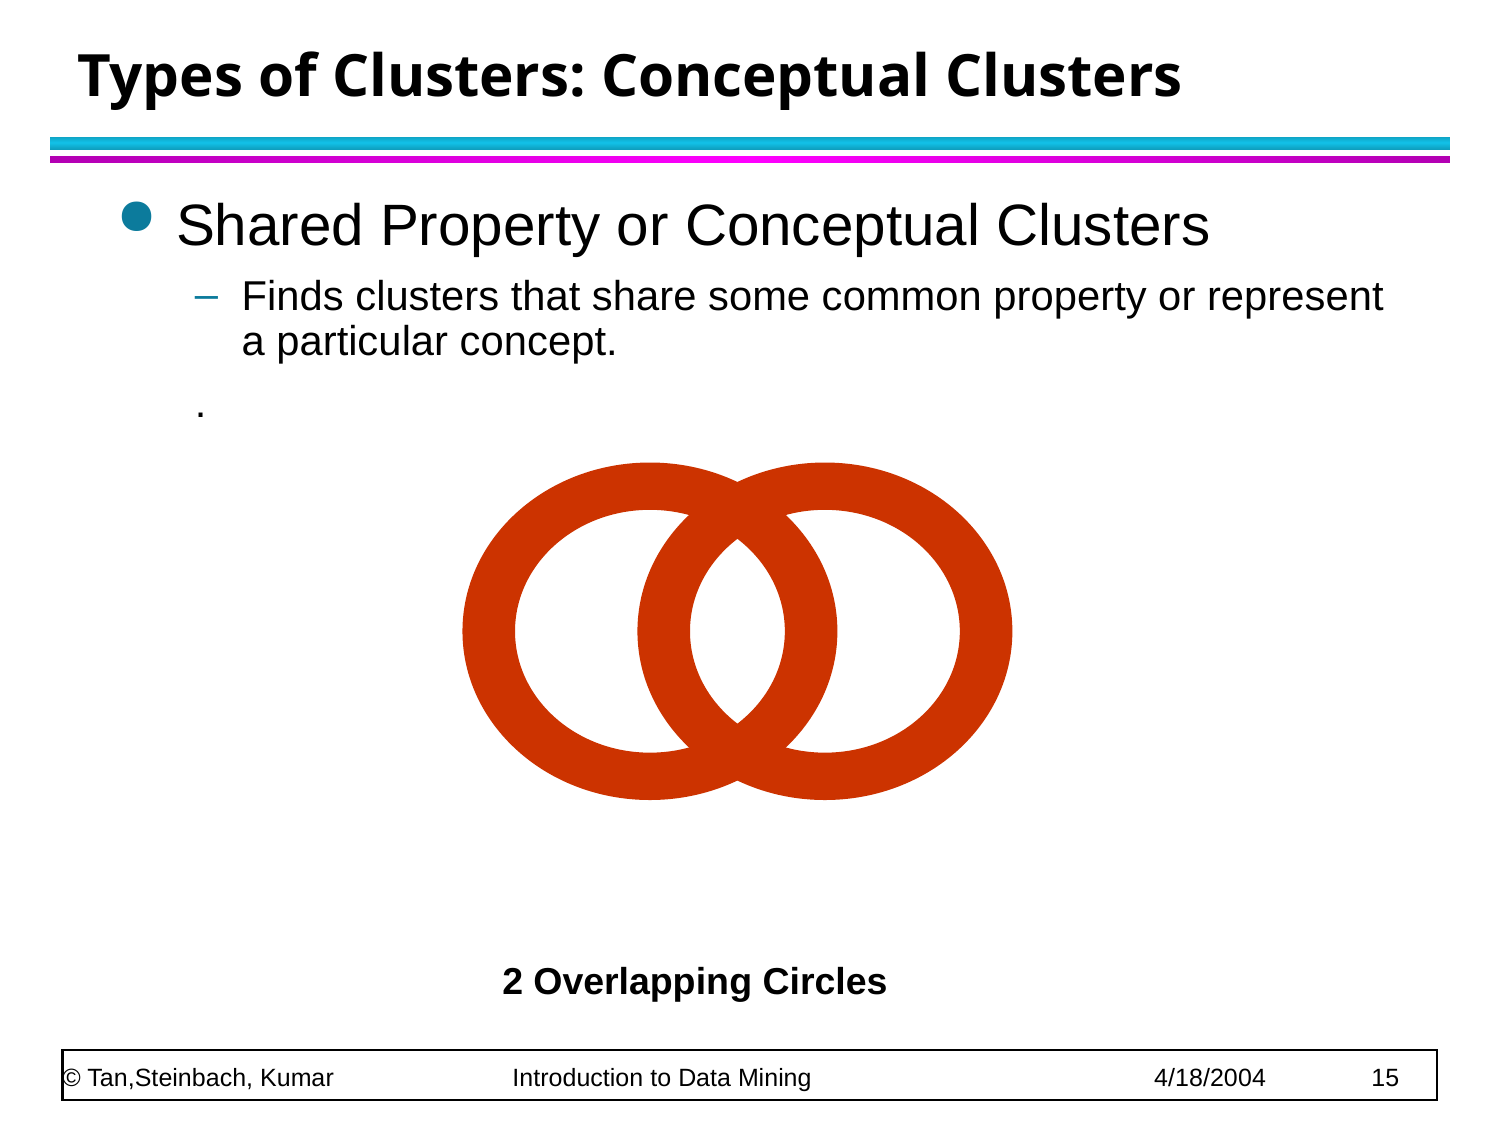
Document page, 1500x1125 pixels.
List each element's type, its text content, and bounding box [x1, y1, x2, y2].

title Types of Clusters: Conceptual Clusters [62, 24, 1421, 116]
text_box 2 Overlapping Circles [487, 949, 1013, 1010]
list Shared Property or Conceptual Clusters Finds clusters that share some common property or represent a particular concept. . [104, 187, 1418, 1026]
text_box [738, 515, 838, 747]
text_box [637, 462, 1013, 801]
text_box [462, 462, 737, 801]
